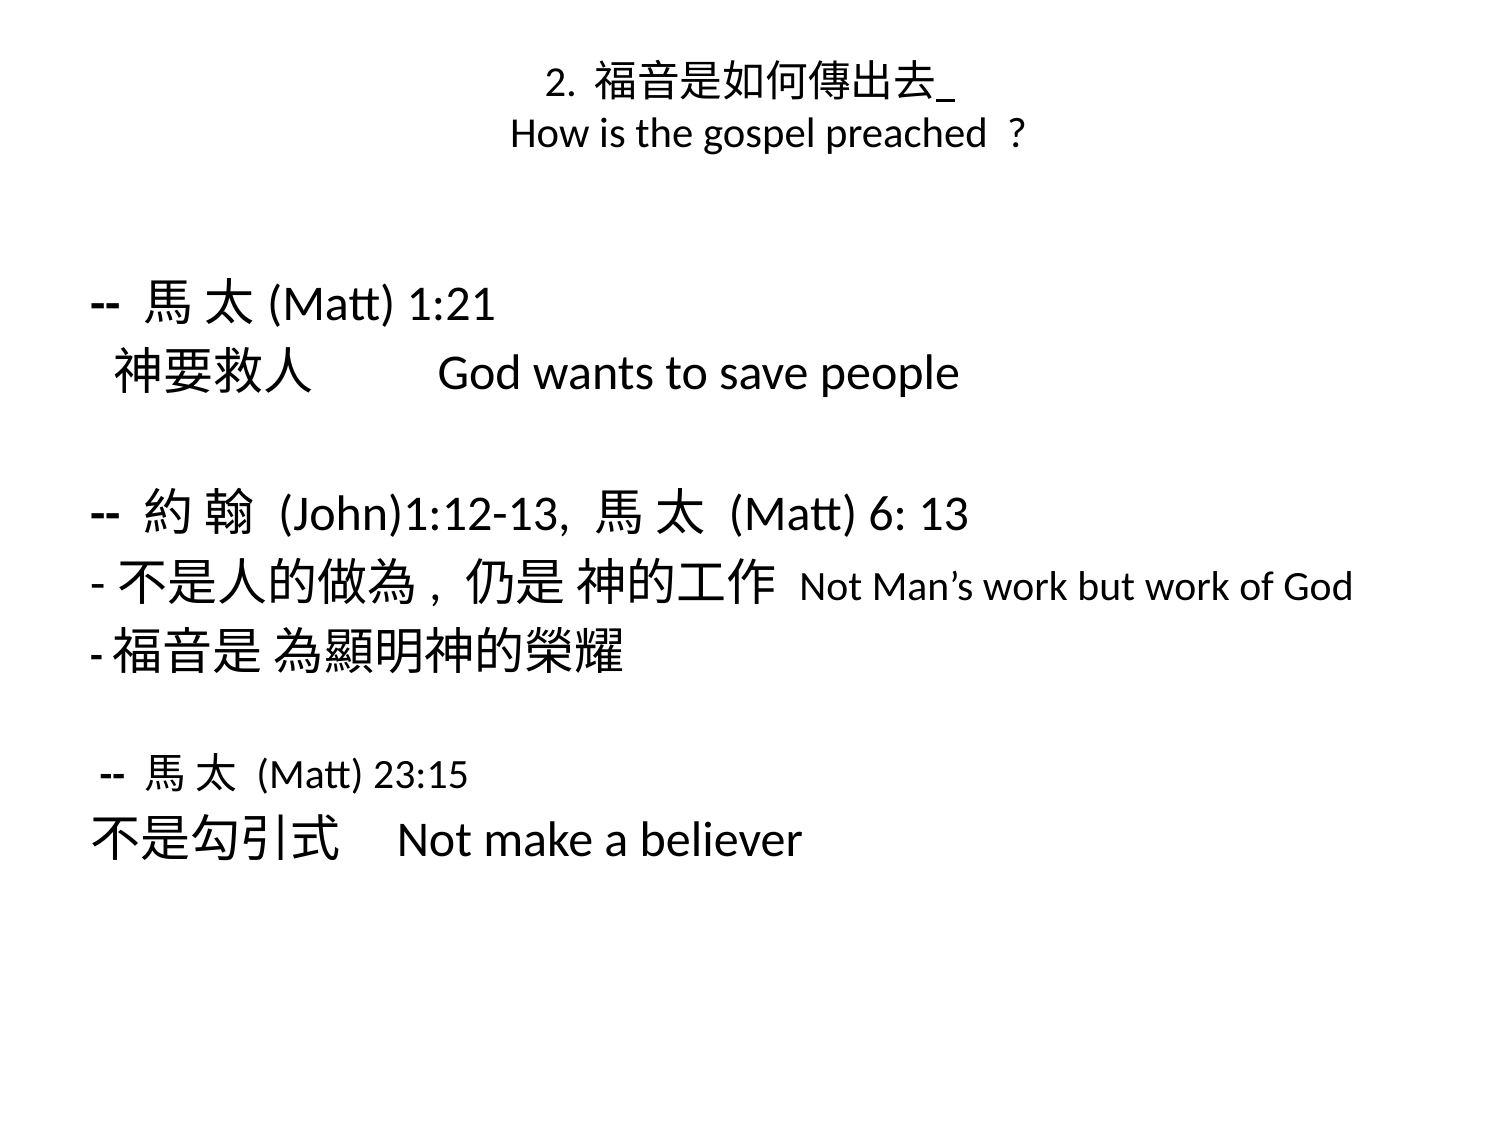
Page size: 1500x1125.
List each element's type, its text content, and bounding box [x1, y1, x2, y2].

list -- 馬 太(Matt) 1:21 神要救人 God wants to save people -- 約 翰 (John)1:12-13, 馬 太 (Matt) 6: 13 -不是人的做為, 仍是 神的工作 Not Man’s work but work of God -福音是 為顯明神的榮耀 -- 馬 太 (Matt) 23:15 不是勾引式 Not make a believer [75, 262, 1425, 1005]
title 2. 福音是如何傳出去 How is the gospel preached ? [75, 45, 1425, 233]
